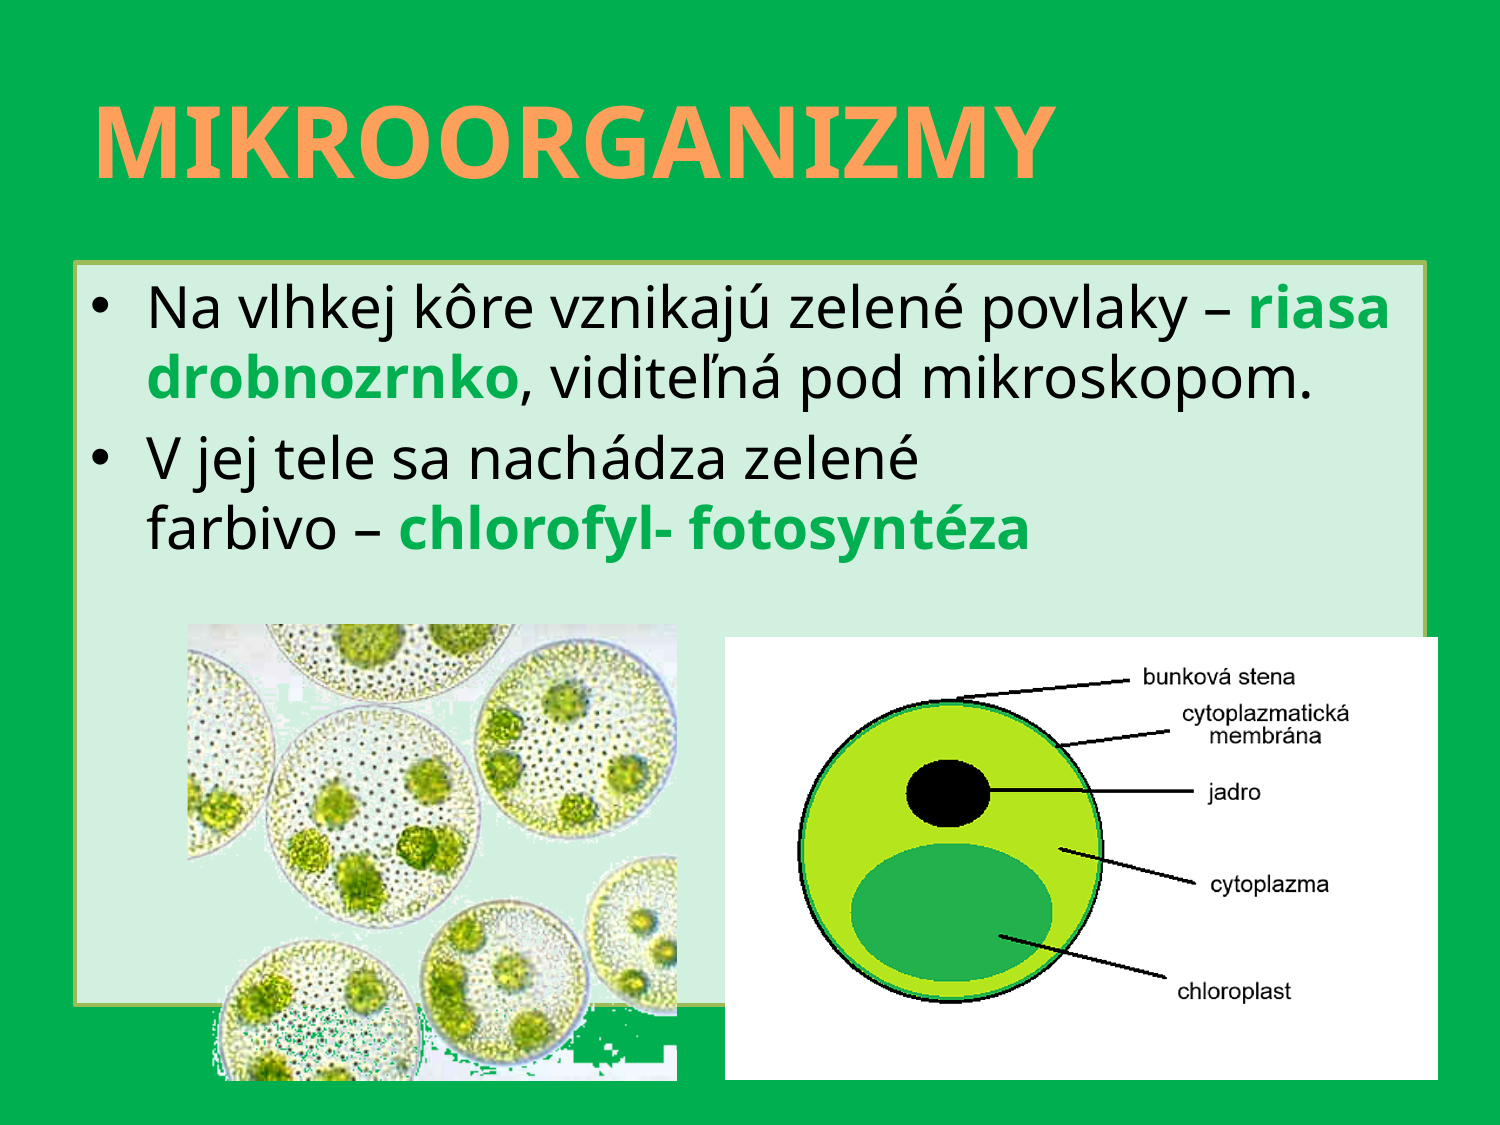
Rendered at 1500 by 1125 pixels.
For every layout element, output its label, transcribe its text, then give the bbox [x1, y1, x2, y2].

picture [187, 624, 678, 1081]
picture [724, 637, 1438, 1080]
title MIKROORGANIZMY [75, 45, 1425, 233]
list Na vlhkej kôre vznikajú zelené povlaky – riasa drobnozrnko, viditeľná pod mikroskopom. V jej tele sa nachádza zelené farbivo – chlorofyl- fotosyntéza [73, 260, 1427, 1007]
